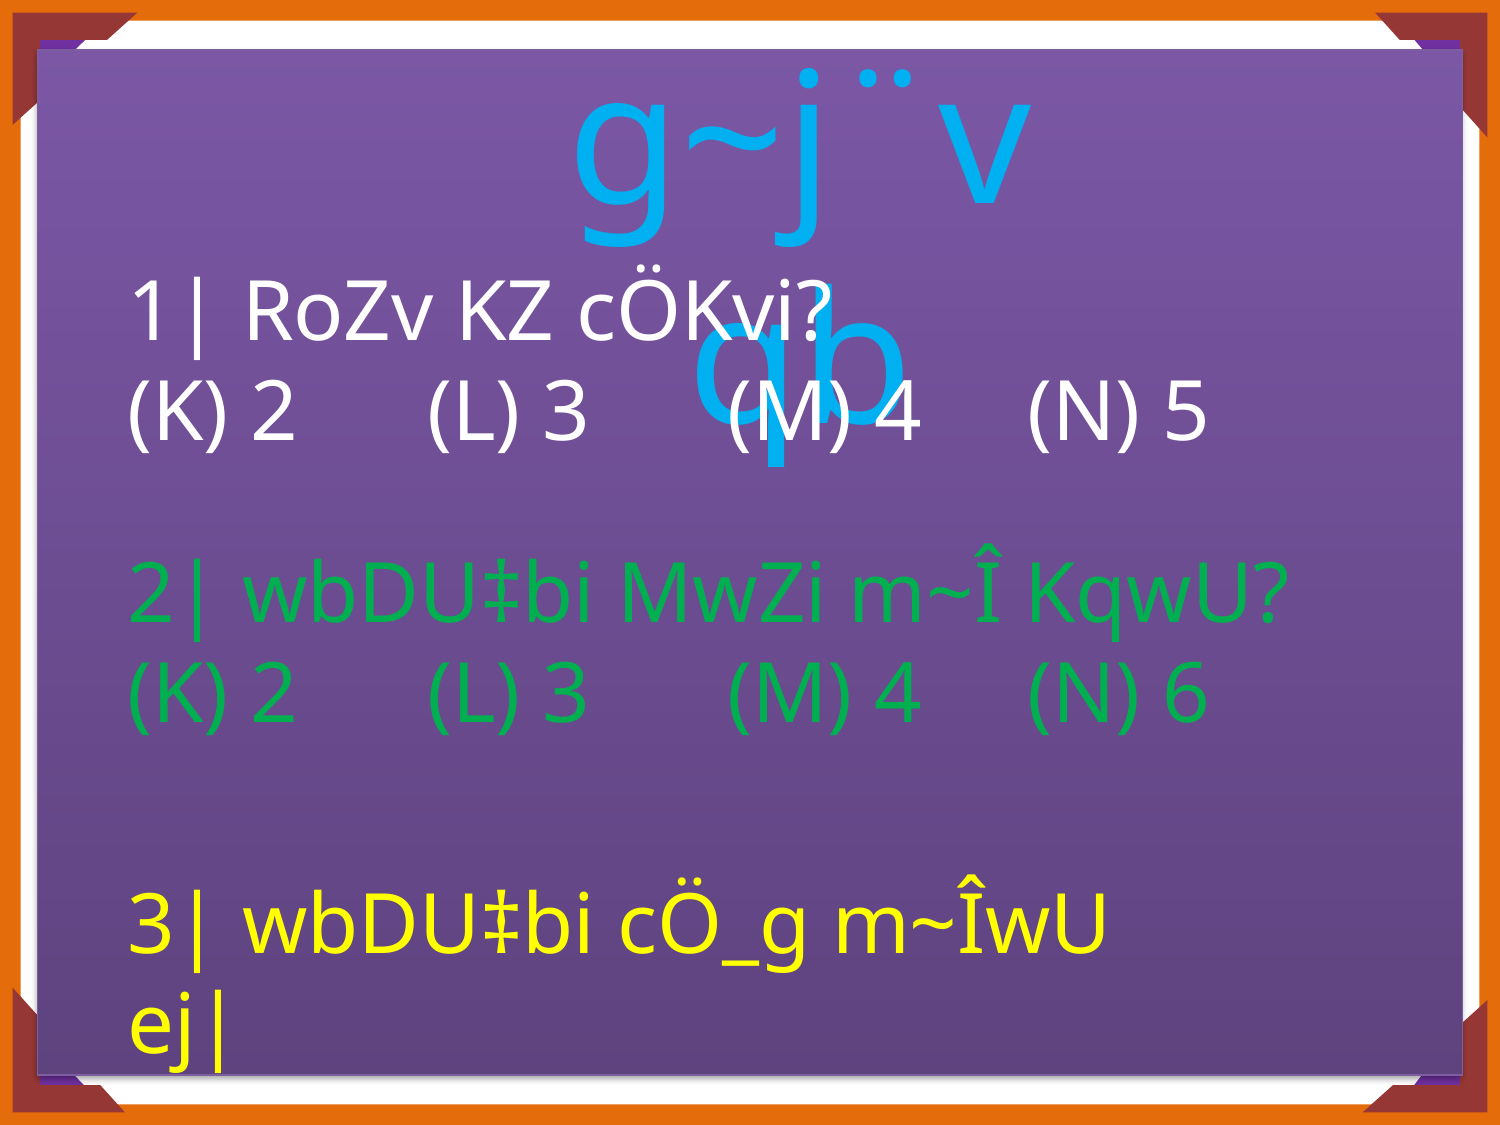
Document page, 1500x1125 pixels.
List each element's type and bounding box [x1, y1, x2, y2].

text_box [0, 0, 1500, 1125]
